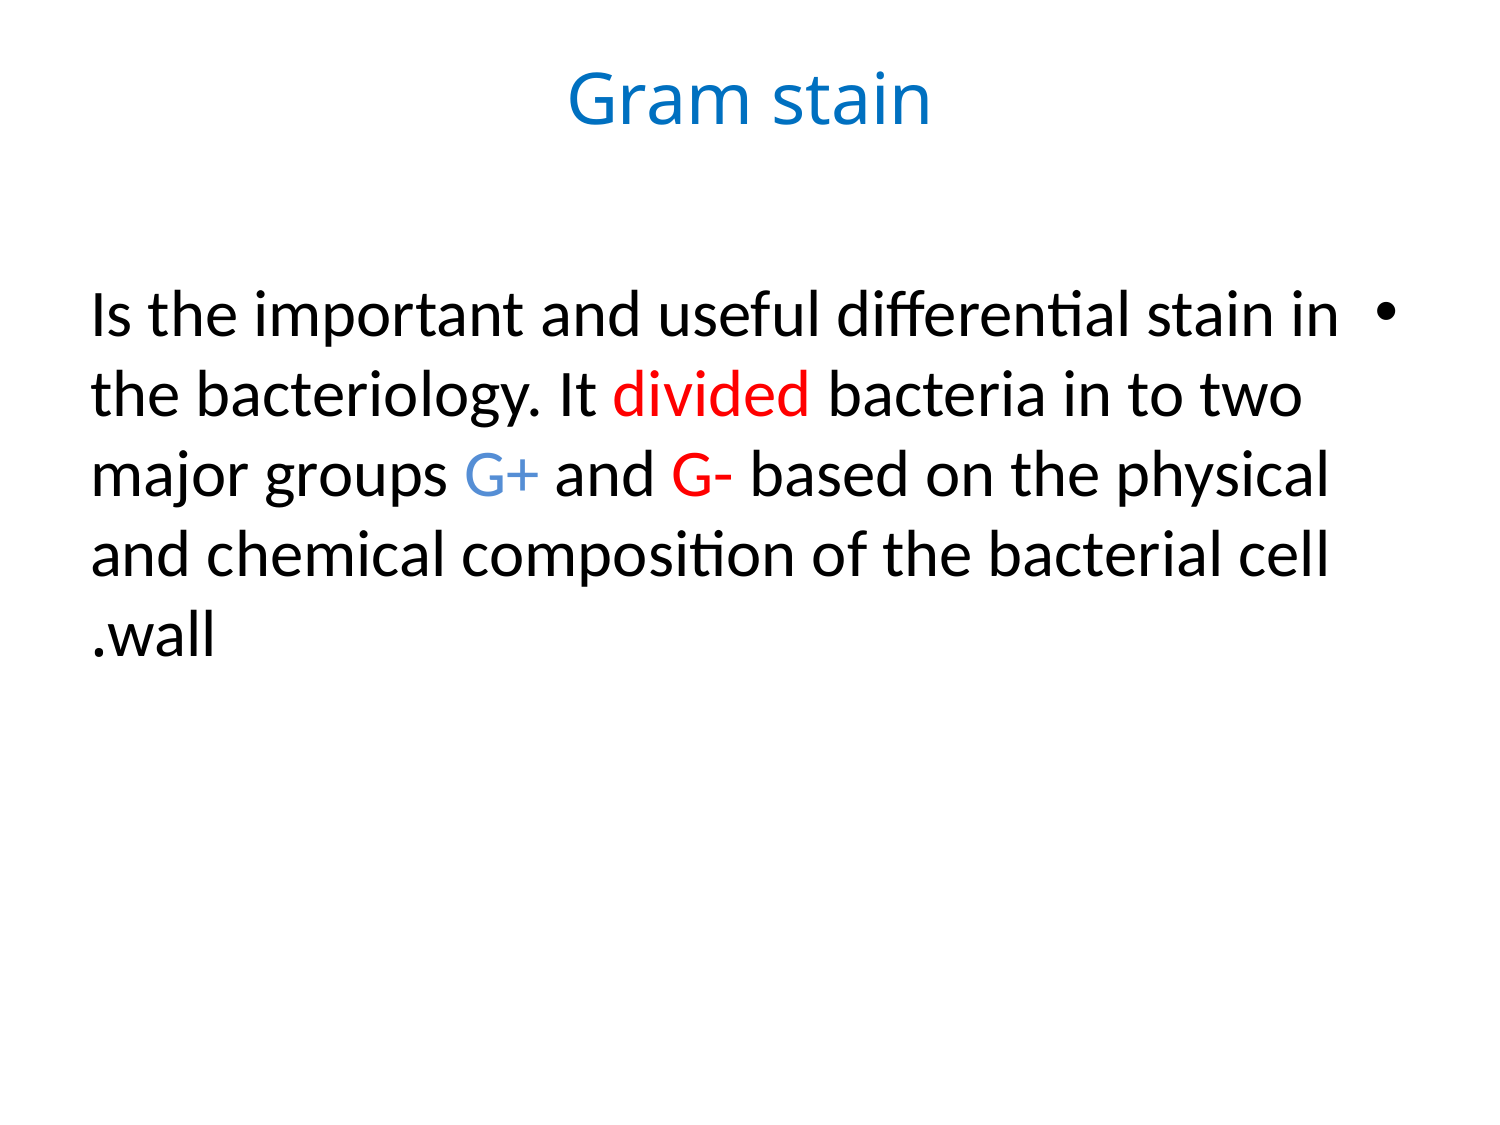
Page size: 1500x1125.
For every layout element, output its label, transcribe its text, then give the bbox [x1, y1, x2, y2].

list Is the important and useful differential stain in the bacteriology. It divided bacteria in to two major groups G+ and G- based on the physical and chemical composition of the bacterial cell wall. [75, 262, 1425, 1005]
title Gram stain [75, 45, 1425, 233]
